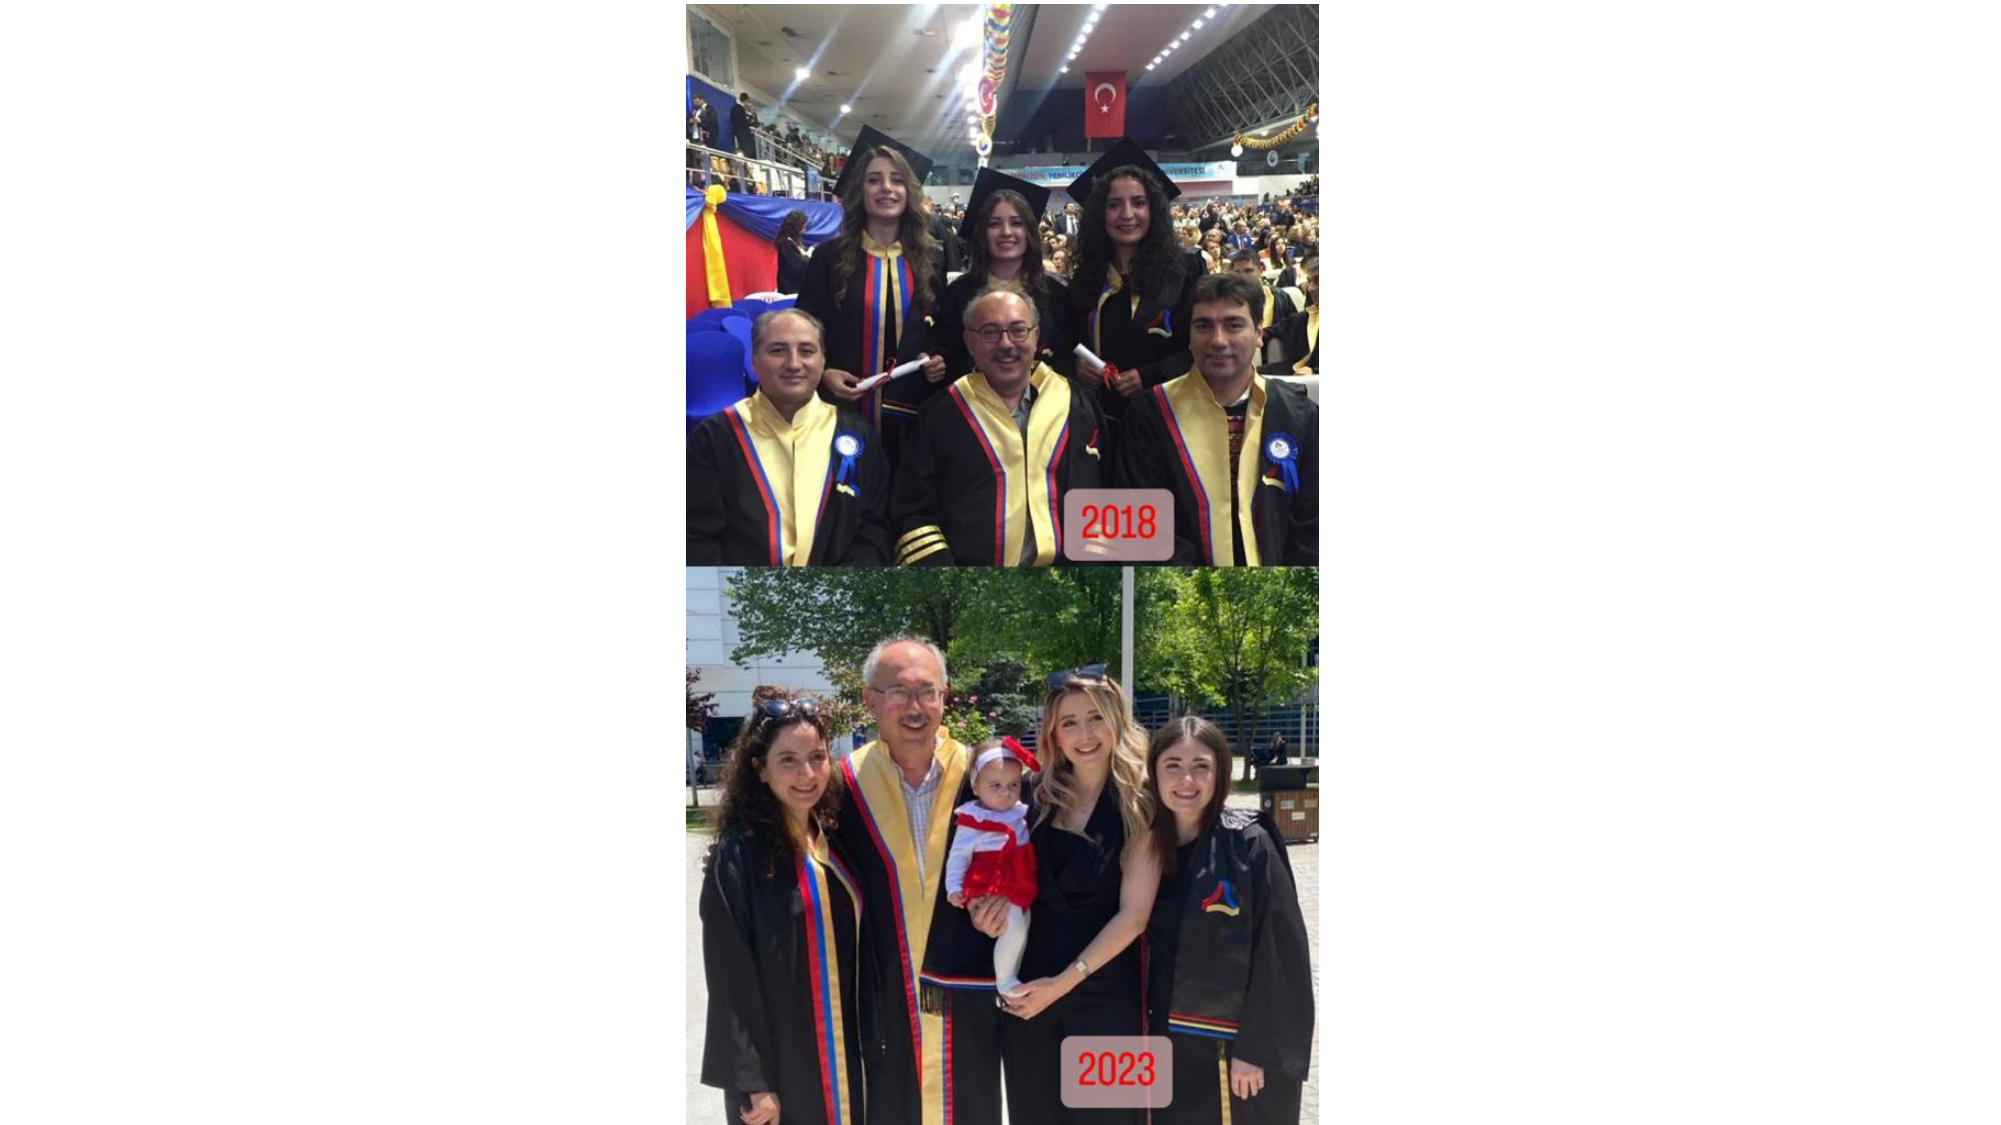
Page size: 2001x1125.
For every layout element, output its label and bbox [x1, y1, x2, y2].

picture [686, 4, 1319, 1125]
